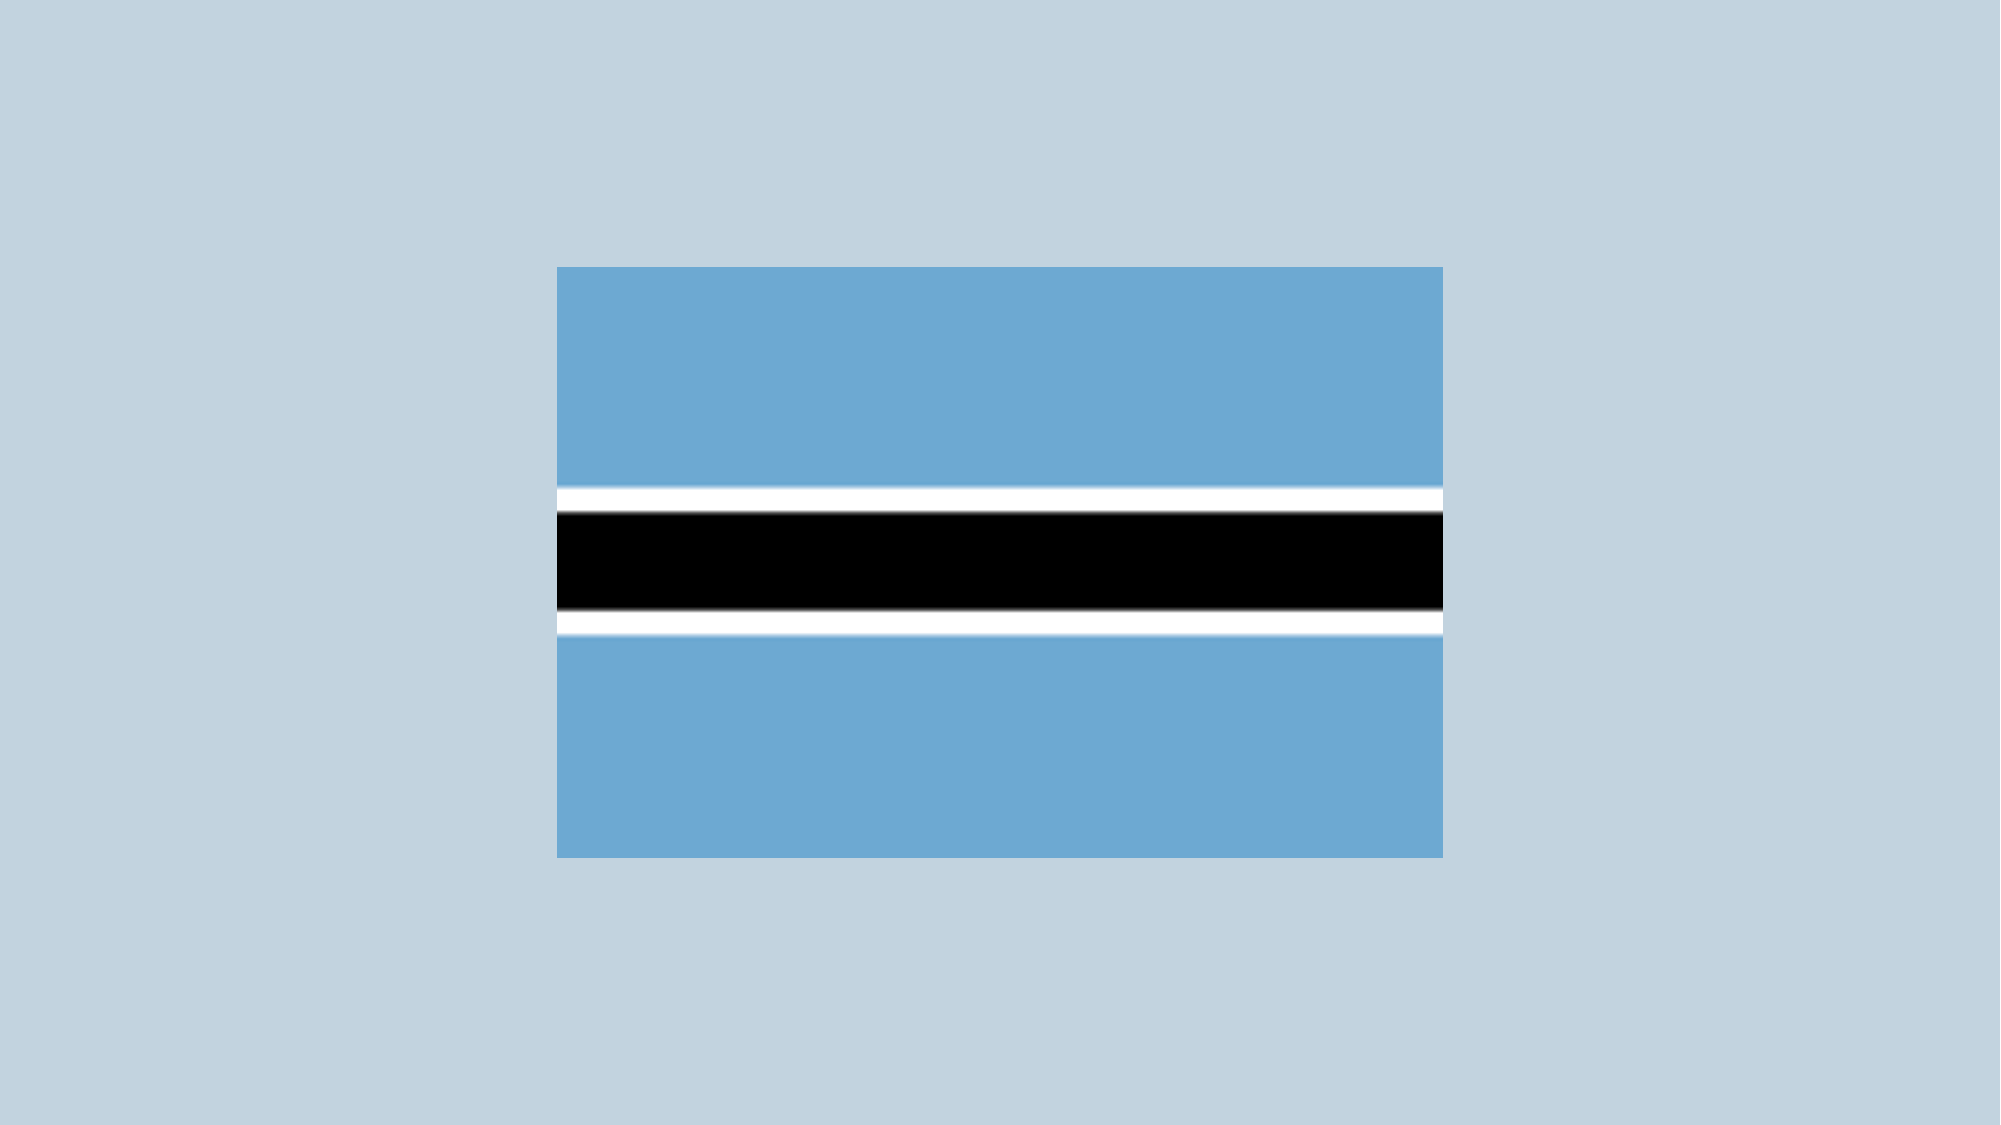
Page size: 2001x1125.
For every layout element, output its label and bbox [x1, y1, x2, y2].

picture [556, 267, 1443, 858]
